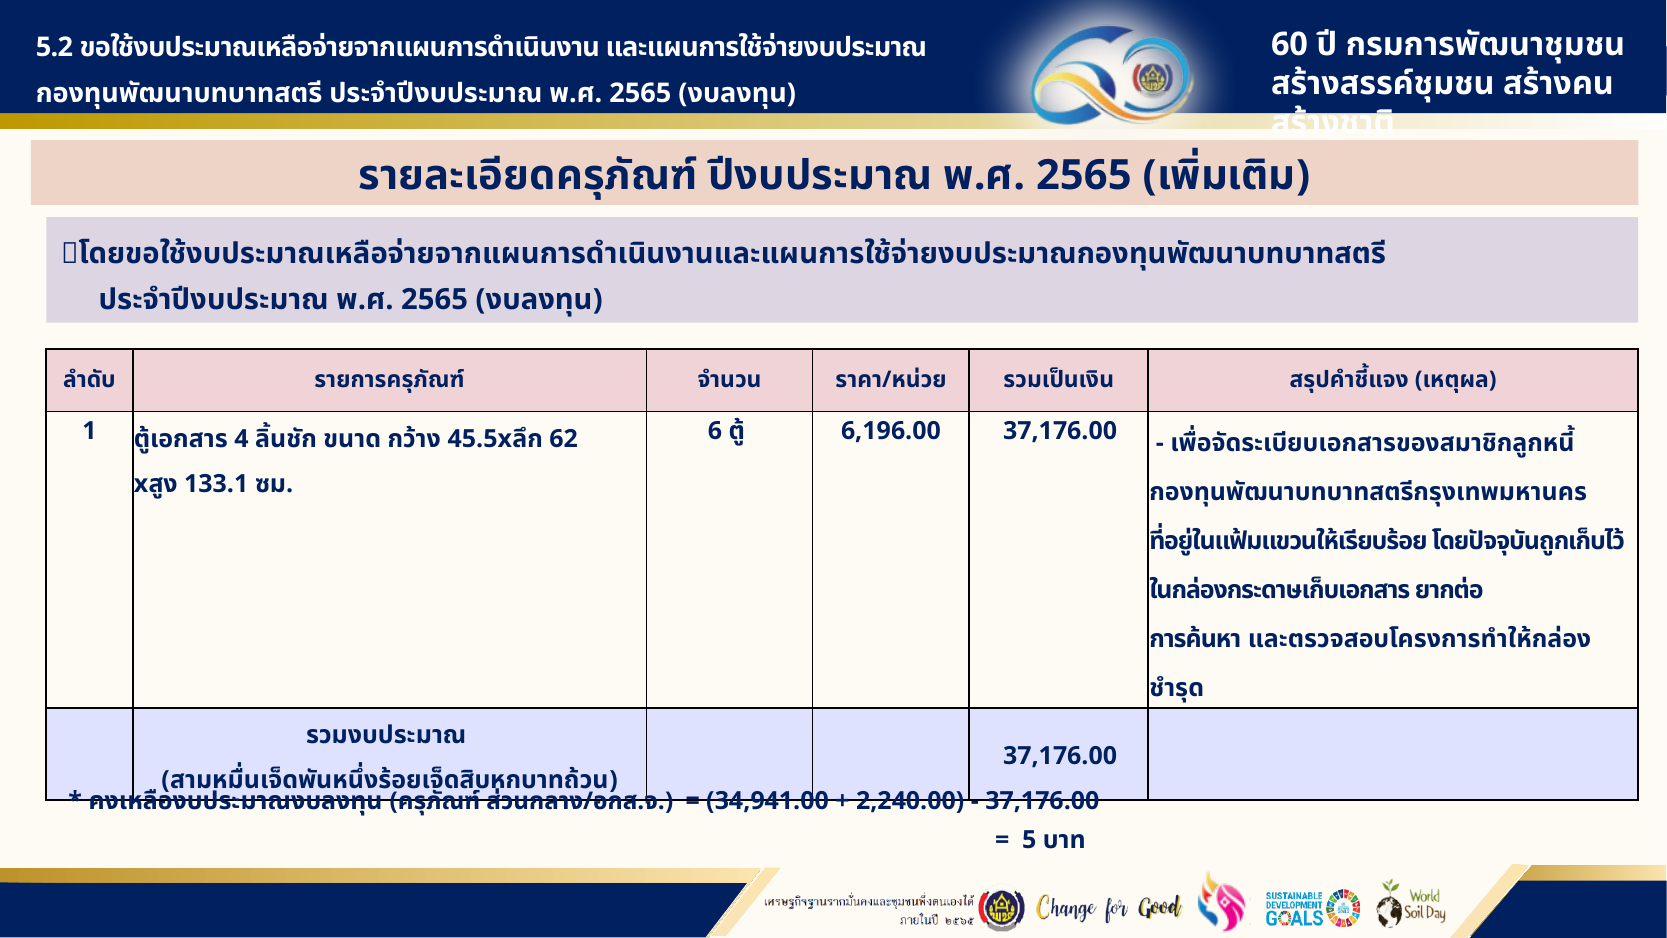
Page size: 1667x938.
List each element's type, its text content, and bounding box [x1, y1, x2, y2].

table_cell 37,176.00 [970, 709, 1147, 761]
table_cell ตู้เอกสาร 4 ลิ้นชัก ขนาด กว้าง 45.5xลึก 62 xสูง 133.1 ซม. [134, 412, 646, 707]
table_header จำนวน [647, 350, 812, 411]
text_box * คงเหลืองบประมาณงบลงทุน (ครุภัณฑ์ ส่วนกลาง/อกส.จ.) = (34,941.00 + 2,240.00) - 37,176.00 = 5 บาท [15, 761, 1179, 862]
table_header ราคา/หน่วย [813, 350, 968, 411]
table_header รวมเป็นเงิน [970, 350, 1147, 411]
table_cell [47, 709, 132, 761]
table_cell 1 [47, 412, 132, 707]
table_cell 6,196.00 [813, 412, 968, 707]
table_header ลำดับ [47, 350, 132, 411]
table_cell รวมงบประมาณ (สามหมื่นเจ็ดพันหนึ่งร้อยเจ็ดสิบหกบาทถ้วน) [134, 709, 646, 761]
table_cell 6 ตู้ [647, 412, 812, 707]
table_header รายการครุภัณฑ์ [134, 350, 646, 411]
text_box โดยขอใช้งบประมาณเหลือจ่ายจากแผนการดำเนินงานและแผนการใช้จ่ายงบประมาณกองทุนพัฒนาบทบาทสตรี ประจำปีงบประมาณ พ.ศ. 2565 (งบลงทุน) [46, 225, 1639, 323]
table_cell [1149, 709, 1637, 799]
table_cell 37,176.00 [970, 412, 1147, 707]
table_cell [813, 709, 968, 761]
table_header สรุปคำชี้แจง (เหตุผล) [1149, 350, 1637, 411]
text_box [0, 862, 1667, 938]
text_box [0, 0, 1667, 225]
table_cell - เพื่อจัดระเบียบเอกสารของสมาชิกลูกหนี้กองทุนพัฒนาบทบาทสตรีกรุงเทพมหานคร ที่อยู่ในแฟ้มแขวนให้เรียบร้อย โดยปัจจุบันถูกเก็บไว้ในกล่องกระดาษเก็บเอกสาร ยากต่อ การค้นหา และตรวจสอบโครงการทำให้กล่องชำรุด [1149, 412, 1637, 707]
table_cell [647, 709, 812, 761]
